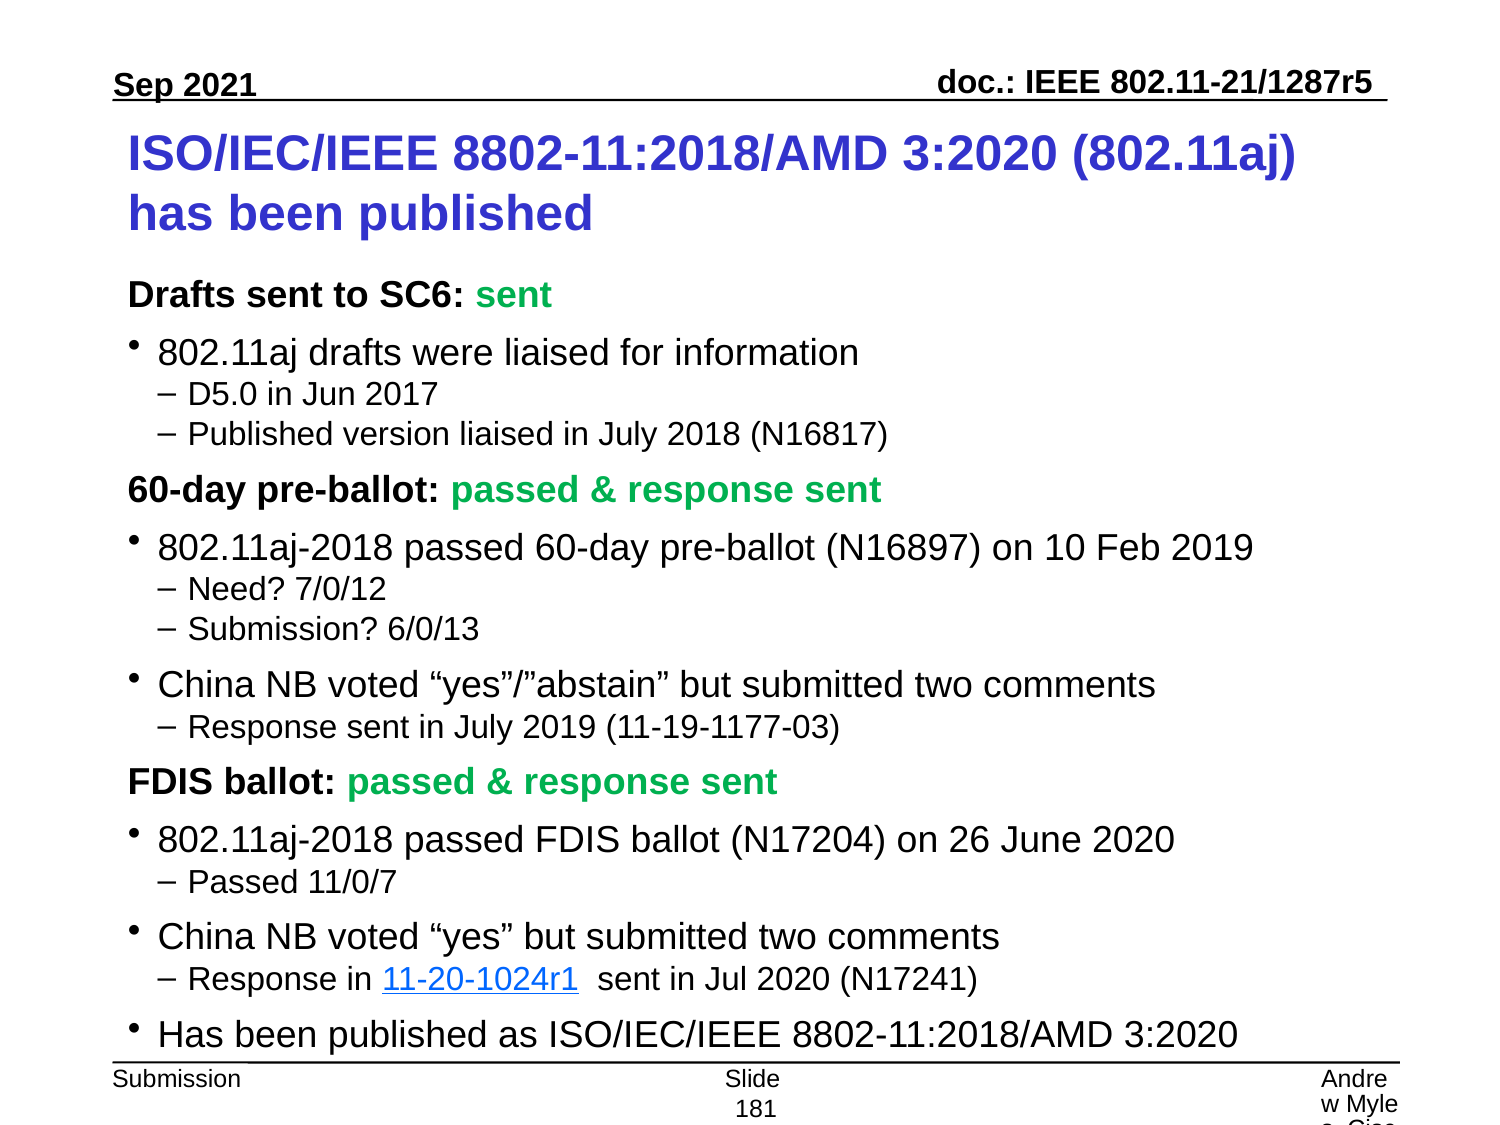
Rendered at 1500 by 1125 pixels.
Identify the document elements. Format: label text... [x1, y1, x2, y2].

list Drafts sent to SC6: sent 802.11aj drafts were liaised for information D5.0 in Jun 2017 Published version liaised in July 2018 (N16817) 60-day pre-ballot: passed & response sent 802.11aj-2018 passed 60-day pre-ballot (N16897) on 10 Feb 2019 Need? 7/0/12 Submission? 6/0/13 China NB voted “yes”/”abstain” but submitted two comments Response sent in July 2019 (11-19-1177-03) FDIS ballot: passed & response sent 802.11aj-2018 passed FDIS ballot (N17204) on 26 June 2020 Passed 11/0/7 China NB voted “yes” but submitted two comments Response in 11-20-1024r1 sent in Jul 2020 (N17241) Has been published as ISO/IEC/IEEE 8802-11:2018/AMD 3:2020 [112, 262, 1388, 938]
footer Andrew Myles, Cisco [1320, 1061, 1402, 1093]
title ISO/IEC/IEEE 8802-11:2018/AMD 3:2020 (802.11aj) has been published [112, 112, 1388, 262]
slide_number Slide 181 [709, 1061, 803, 1093]
